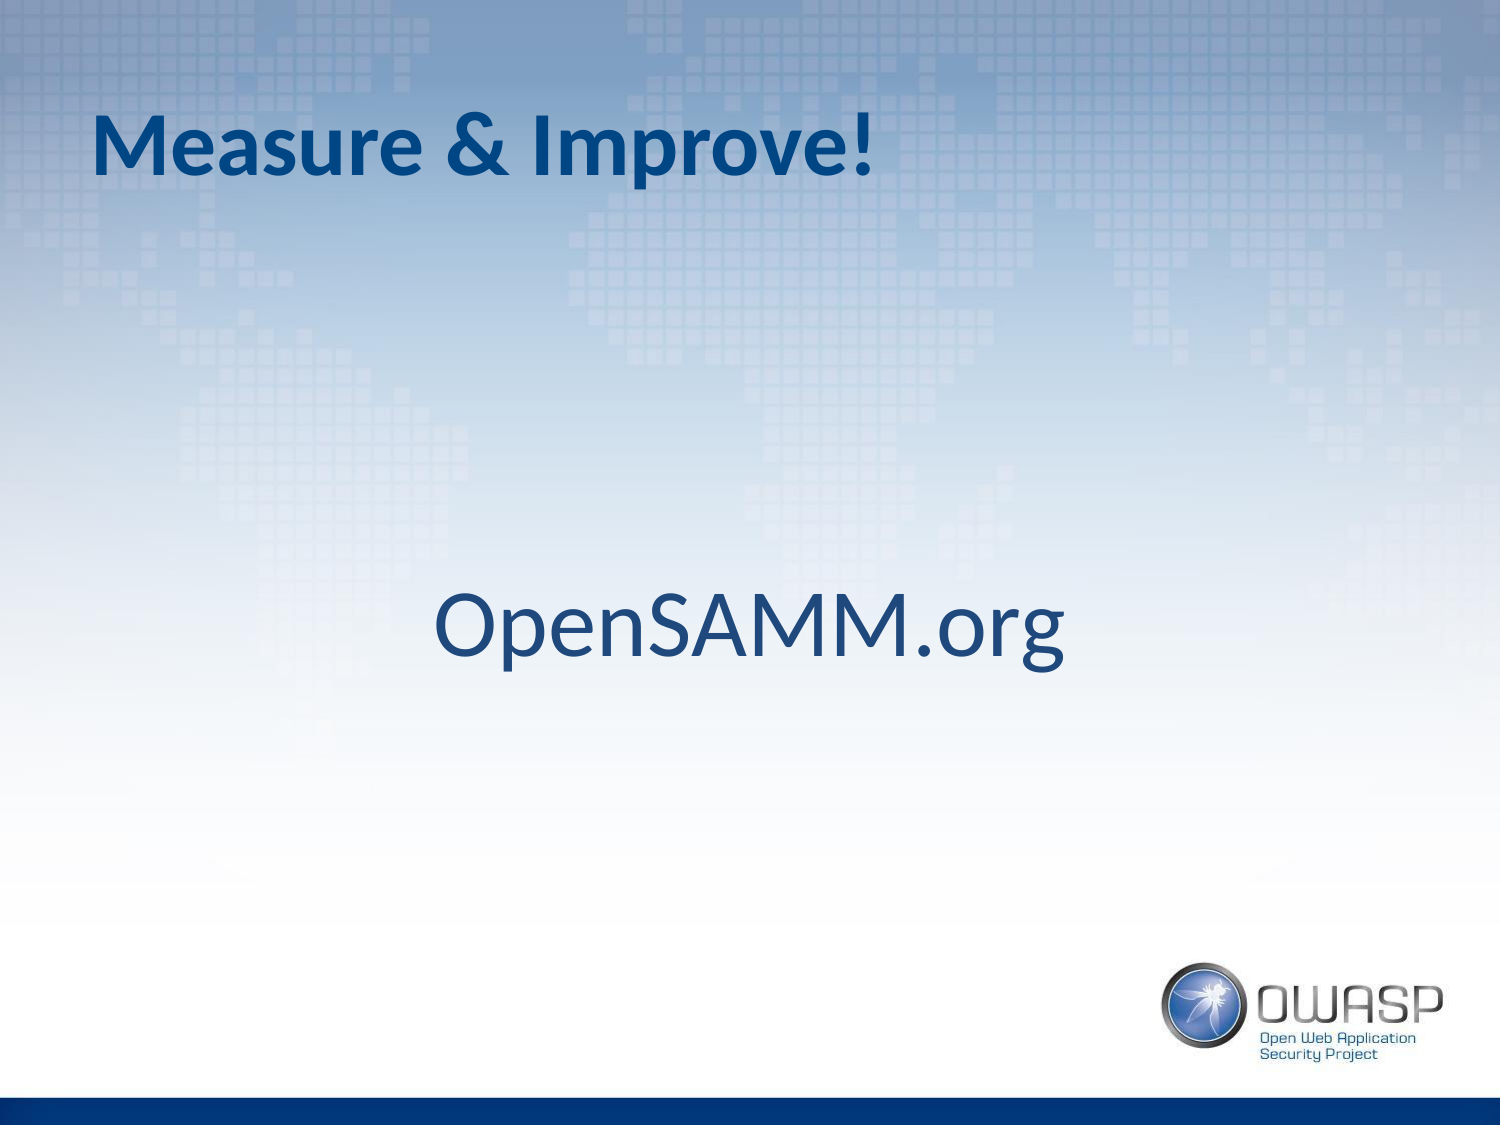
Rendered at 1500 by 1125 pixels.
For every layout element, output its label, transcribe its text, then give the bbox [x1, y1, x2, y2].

picture [0, 0, 1500, 1125]
list OpenSAMM.org [146, 544, 1354, 1121]
title Measure & Improve! [75, 45, 1425, 233]
